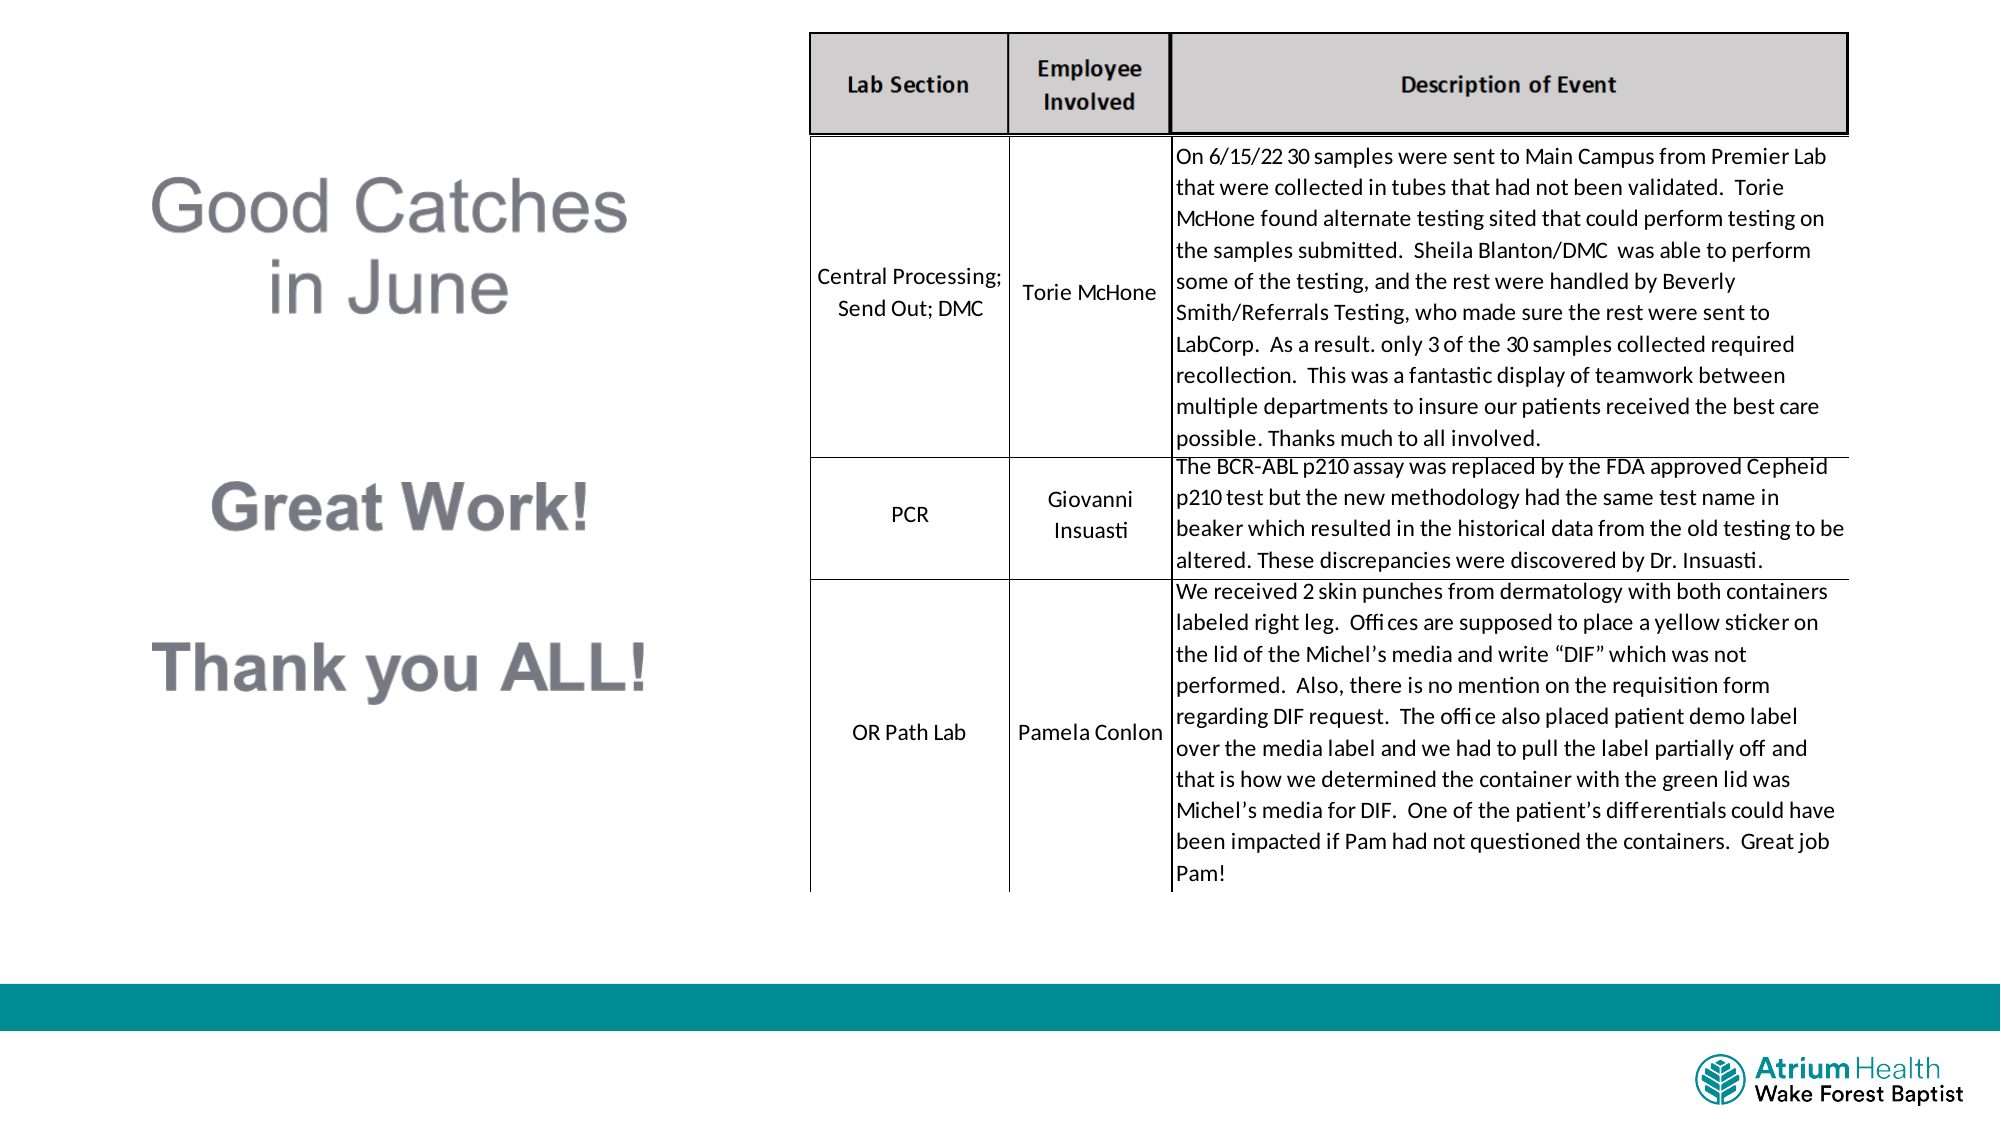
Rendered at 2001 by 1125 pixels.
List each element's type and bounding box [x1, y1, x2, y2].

picture [1695, 1054, 1963, 1106]
picture [103, 135, 695, 376]
picture [63, 444, 735, 746]
picture [809, 32, 1851, 894]
